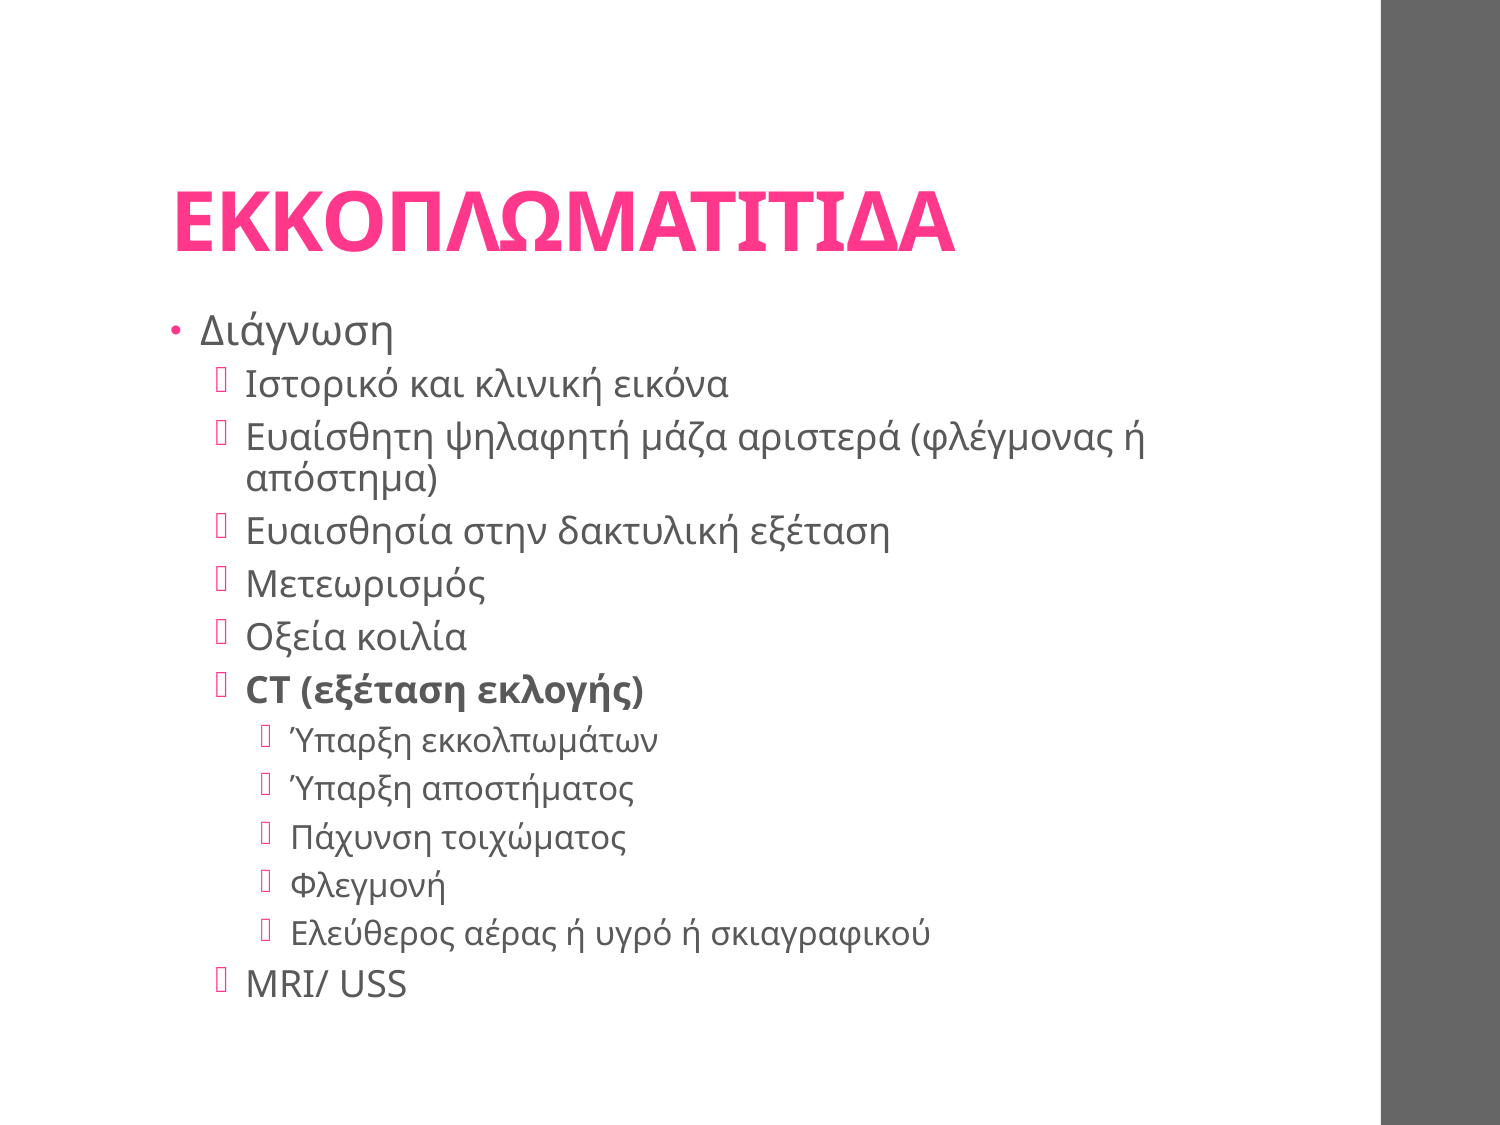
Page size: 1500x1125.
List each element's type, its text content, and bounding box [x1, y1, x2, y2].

title ΕΚΚΟΠΛΩΜΑΤΙΤΙΔΑ [155, 60, 1348, 278]
list Διάγνωση Ιστορικό και κλινική εικόνα Ευαίσθητη ψηλαφητή μάζα αριστερά (φλέγμονας ή απόστημα) Ευαισθησία στην δακτυλική εξέταση Μετεωρισμός Οξεία κοιλία CT (εξέταση εκλογής) Ύπαρξη εκκολπωμάτων Ύπαρξη αποστήματος Πάχυνση τοιχώματος Φλεγμονή Ελεύθερος αέρας ή υγρό ή σκιαγραφικού MRI/ USS [155, 299, 1213, 1014]
